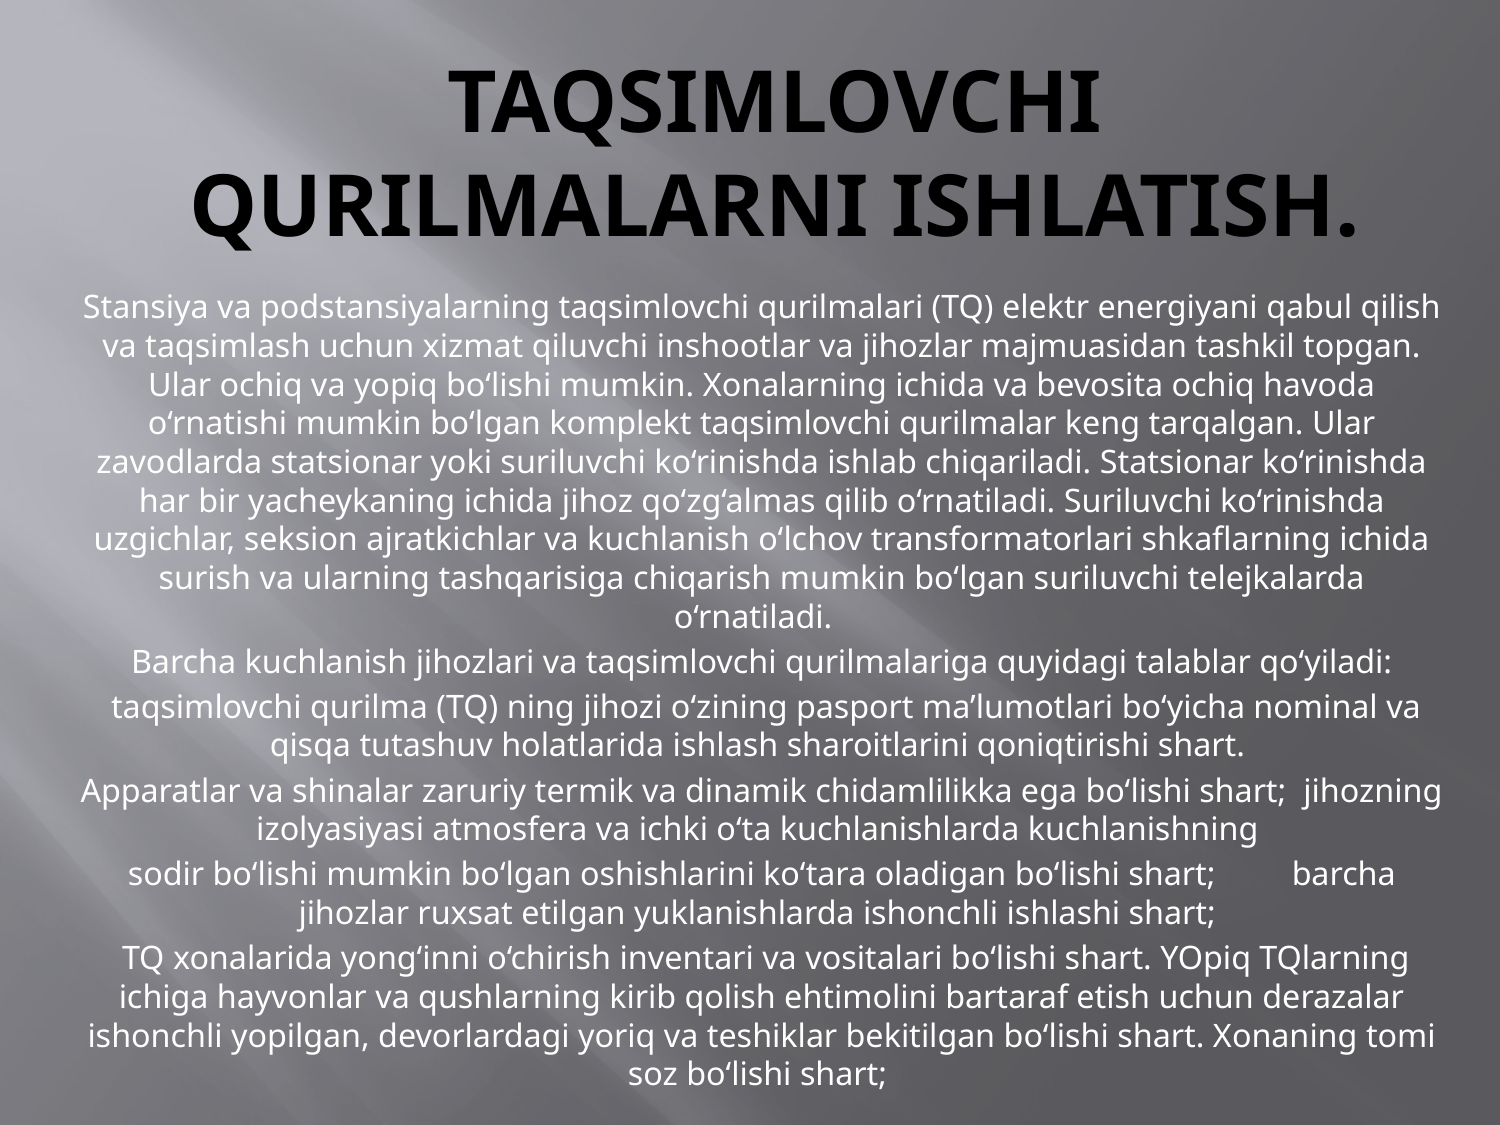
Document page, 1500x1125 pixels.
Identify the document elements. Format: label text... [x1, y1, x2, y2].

subtitle Stansiya va podstansiyalarning taqsimlovchi qurilmalari (TQ) elektr energiyani qabul qilish va taqsimlash uchun xizmat qiluvchi inshootlar va jihozlar majmuasidan tashkil topgan. Ular ochiq va yopiq bo‘lishi mumkin. Xonalarning ichida va bevosita ochiq havoda o‘rnatishi mumkin bo‘lgan komplekt taqsimlovchi qurilmalar keng tarqalgan. Ular zavodlarda statsionar yoki suriluvchi ko‘rinishda ishlab chiqariladi. Statsionar ko‘rinishda har bir yacheykaning ichida jihoz qo‘zg‘almas qilib o‘rnatiladi. Suriluvchi ko‘rinishda uzgichlar, seksion ajratkichlar va kuchlanish o‘lchov transformatorlari shkaflarning ichida surish va ularning tashqarisiga chiqarish mumkin bo‘lgan suriluvchi telejkalarda o‘rnatiladi. Barcha kuchlanish jihozlari va taqsimlovchi qurilmalariga quyidagi talablar qo‘yiladi: taqsimlovchi qurilma (TQ) ning jihozi o‘zining pasport ma’lumotlari bo‘yicha nominal va qisqa tutashuv holatlarida ishlash sharoitlarini qoniqtirishi shart. Apparatlar va shinalar zaruriy termik va dinamik chidamlilikka ega bo‘lishi shart; jihozning izolyasiyasi atmosfera va ichki o‘ta kuchlanishlarda kuchlanishning sodir bo‘lishi mumkin bo‘lgan oshishlarini ko‘tara oladigan bo‘lishi shart; barcha jihozlar ruxsat etilgan yuklanishlarda ishonchli ishlashi shart; TQ xonalarida yong‘inni o‘chirish inventari va vositalari bo‘lishi shart. YOpiq TQlarning ichiga hayvonlar va qushlarning kirib qolish ehtimolini bartaraf etish uchun derazalar ishonchli yopilgan, devorlardagi yoriq va teshiklar bekitilgan bo‘lishi shart. Xonaning tomi soz bo‘lishi shart; [64, 278, 1459, 1106]
title Taqsimlovchi qurilmalarni ishlatish. [100, 42, 1451, 254]
